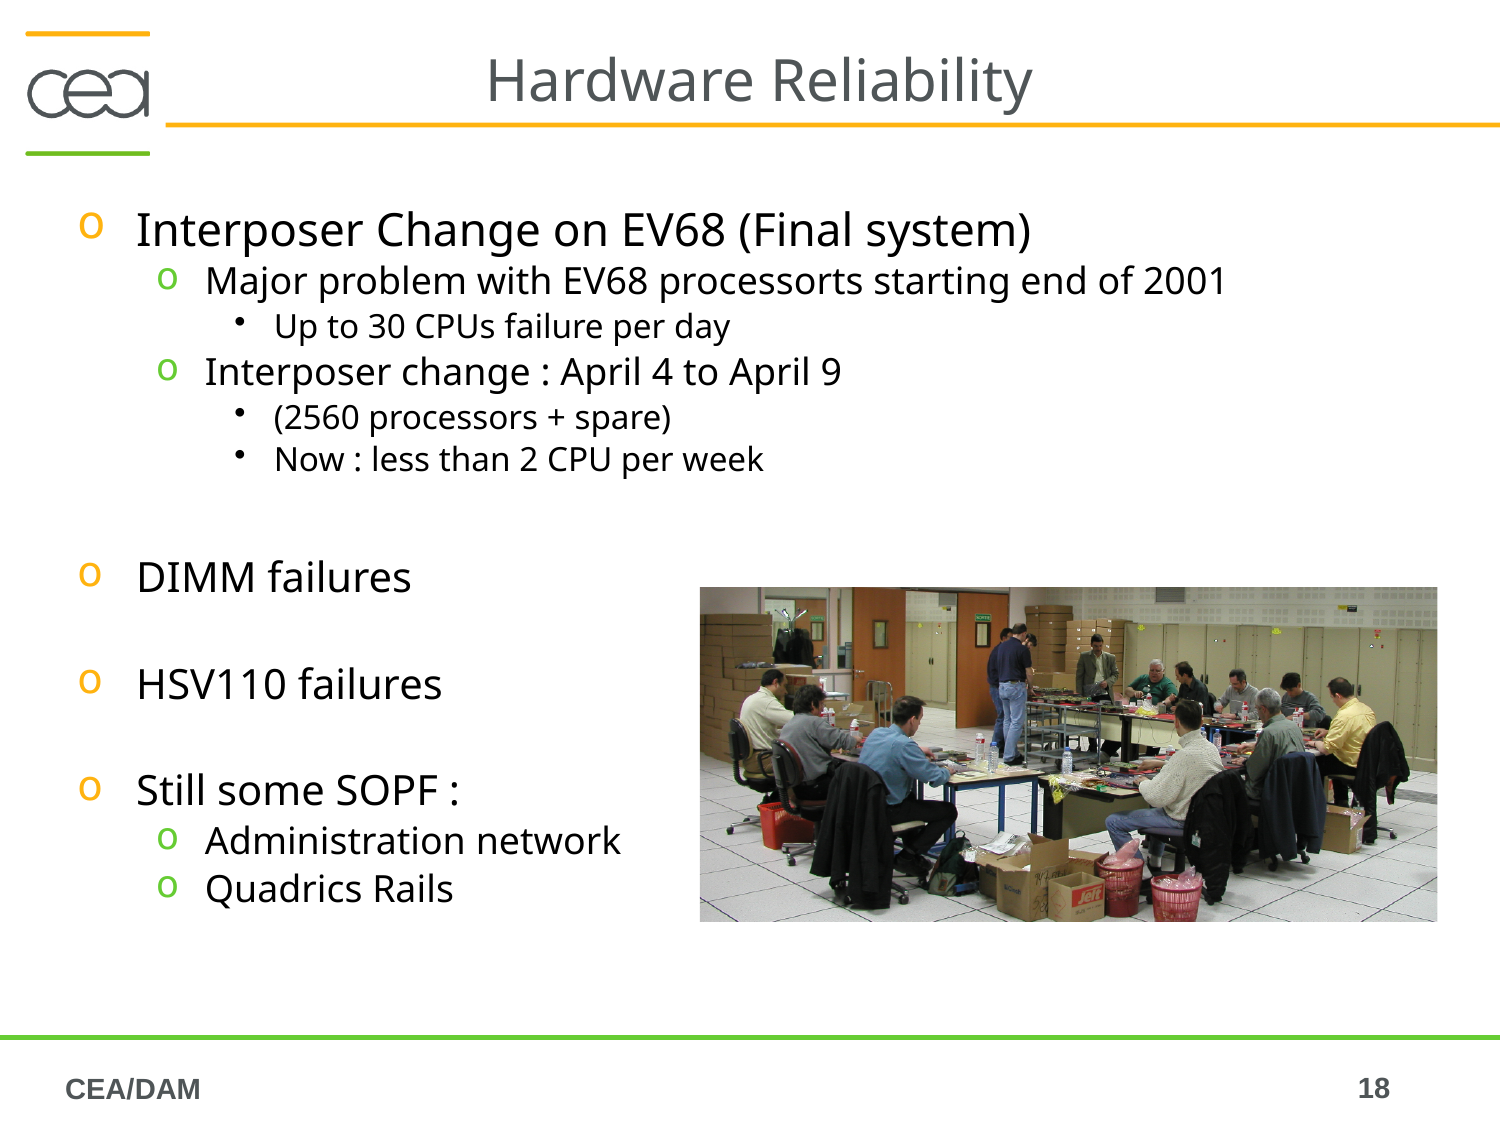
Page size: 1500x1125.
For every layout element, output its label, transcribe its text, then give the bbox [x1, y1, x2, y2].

footer CEA/DAM [50, 1062, 781, 1125]
picture [25, 31, 150, 156]
title Hardware Reliability [200, 31, 1320, 125]
list Interposer Change on EV68 (Final system) Major problem with EV68 processorts starting end of 2001 Up to 30 CPUs failure per day Interposer change : April 4 to April 9 (2560 processors + spare) Now : less than 2 CPU per week DIMM failures HSV110 failures Still some SOPF : Administration network Quadrics Rails [62, 192, 1388, 968]
picture [699, 587, 1438, 922]
